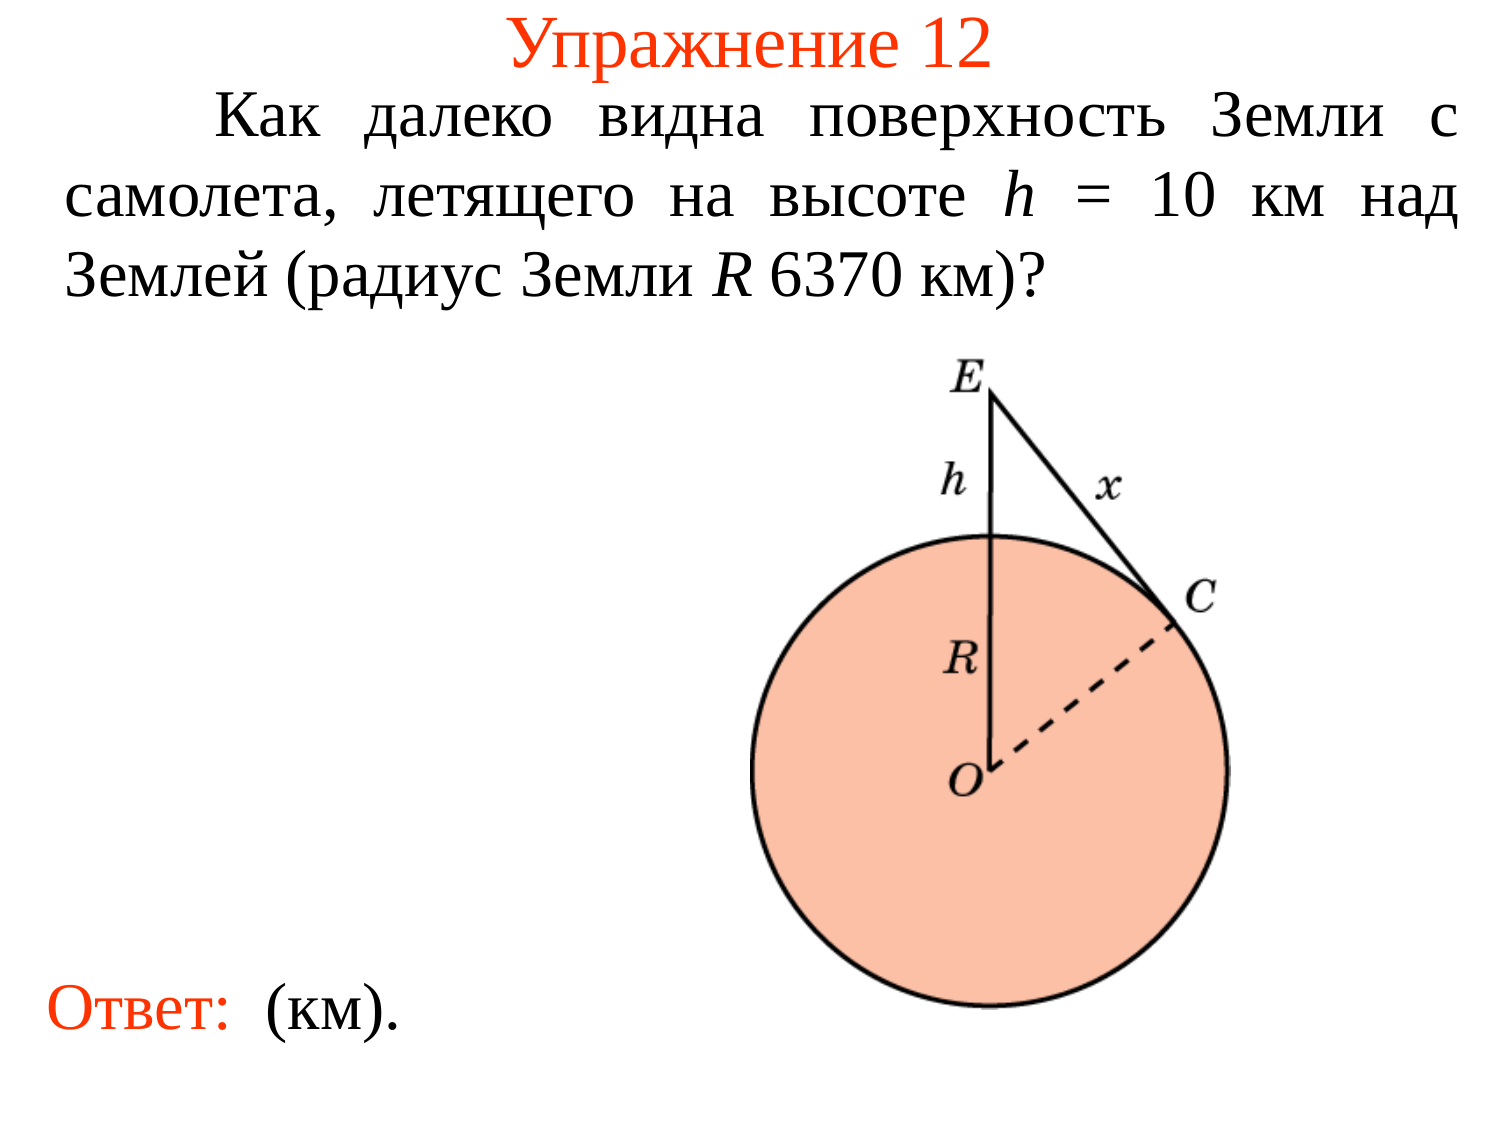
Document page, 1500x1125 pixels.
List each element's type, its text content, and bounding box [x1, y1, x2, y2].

title Упражнение 12 [112, 0, 1388, 62]
picture [749, 349, 1231, 1010]
text_box Как далеко видна поверхность Земли с самолета, летящего на высоте h = 10 км над Землей (радиус Земли R 6370 км)? [49, 62, 1475, 318]
